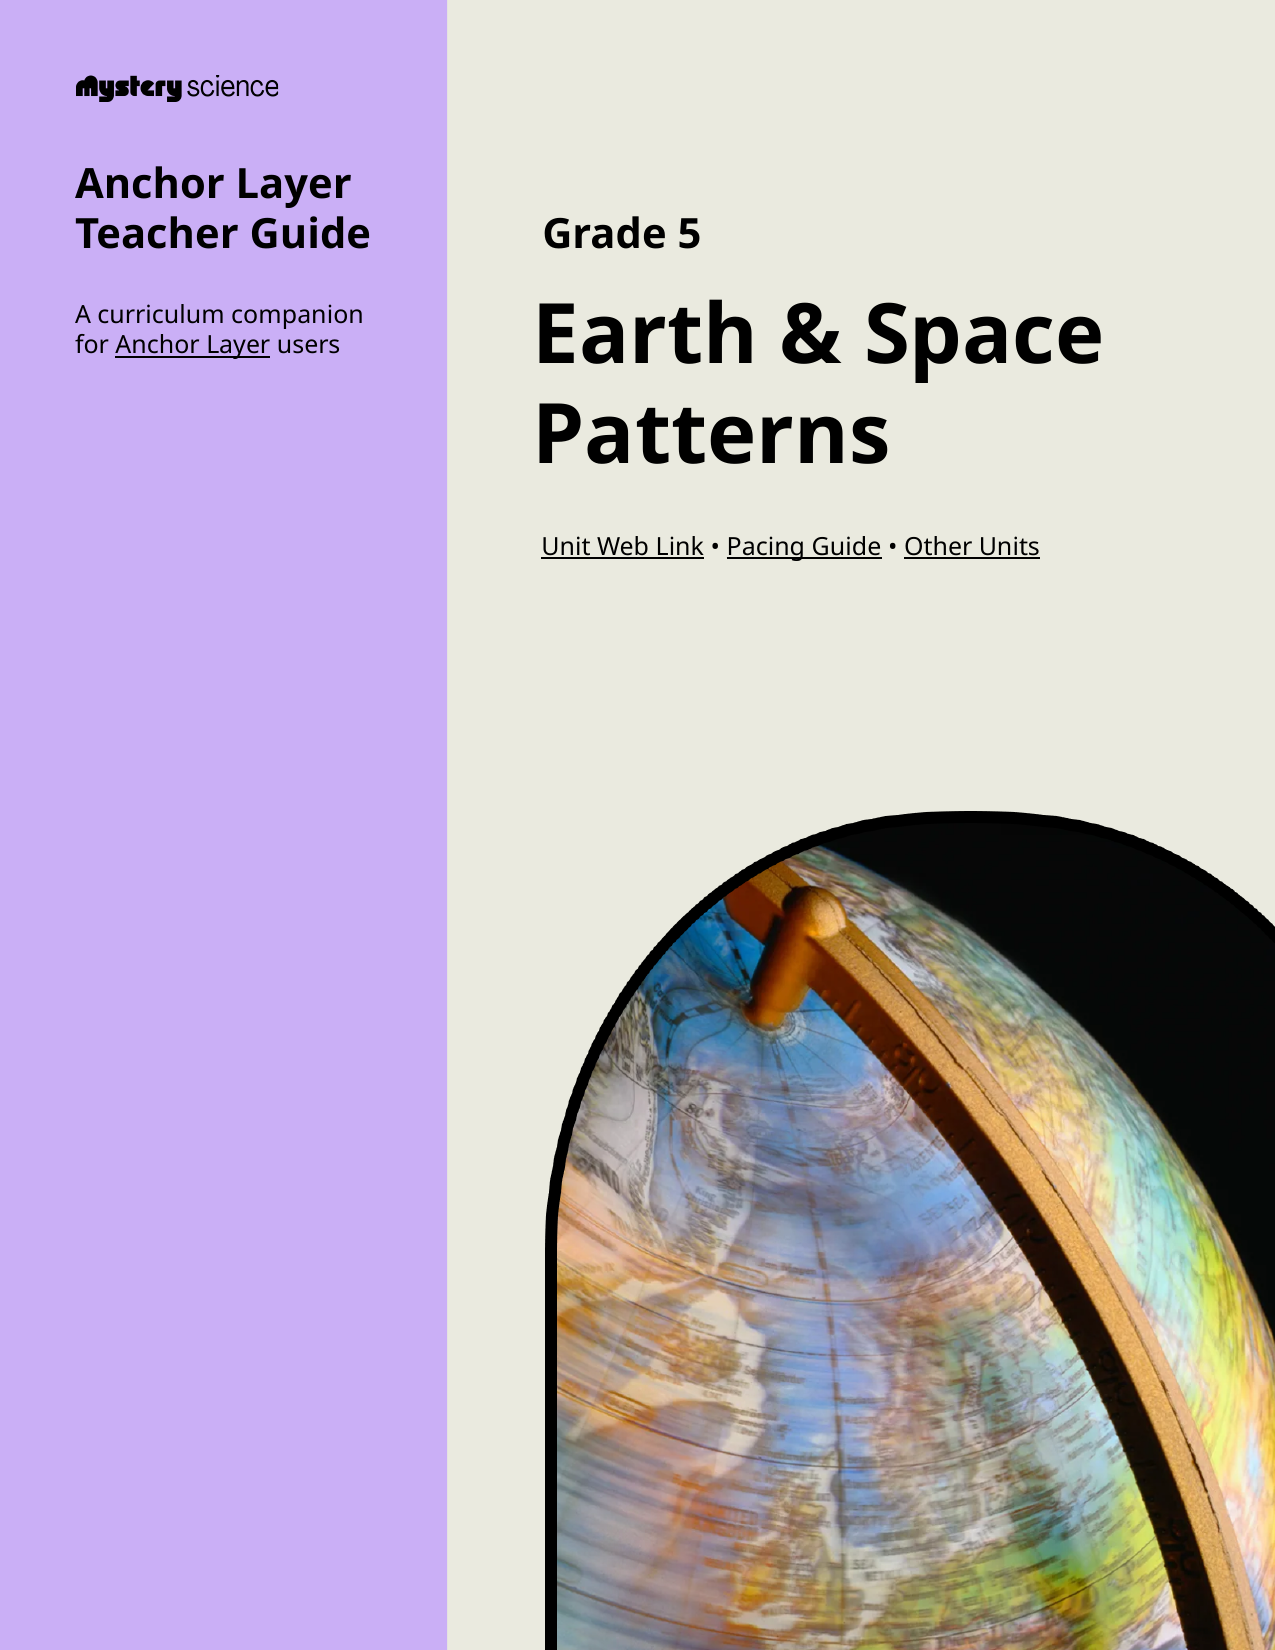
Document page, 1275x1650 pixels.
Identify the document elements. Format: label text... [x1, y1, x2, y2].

text_box Unit Web Link • Pacing Guide • Other Units [541, 512, 1190, 564]
text_box Anchor Layer Teacher Guide A curriculum companion for Anchor Layer users [74, 156, 405, 363]
text_box Earth & Space Patterns [532, 280, 1191, 496]
picture [75, 74, 279, 102]
picture [541, 808, 1275, 1650]
text_box [0, 0, 448, 1650]
text_box Grade 5 [542, 206, 1035, 272]
